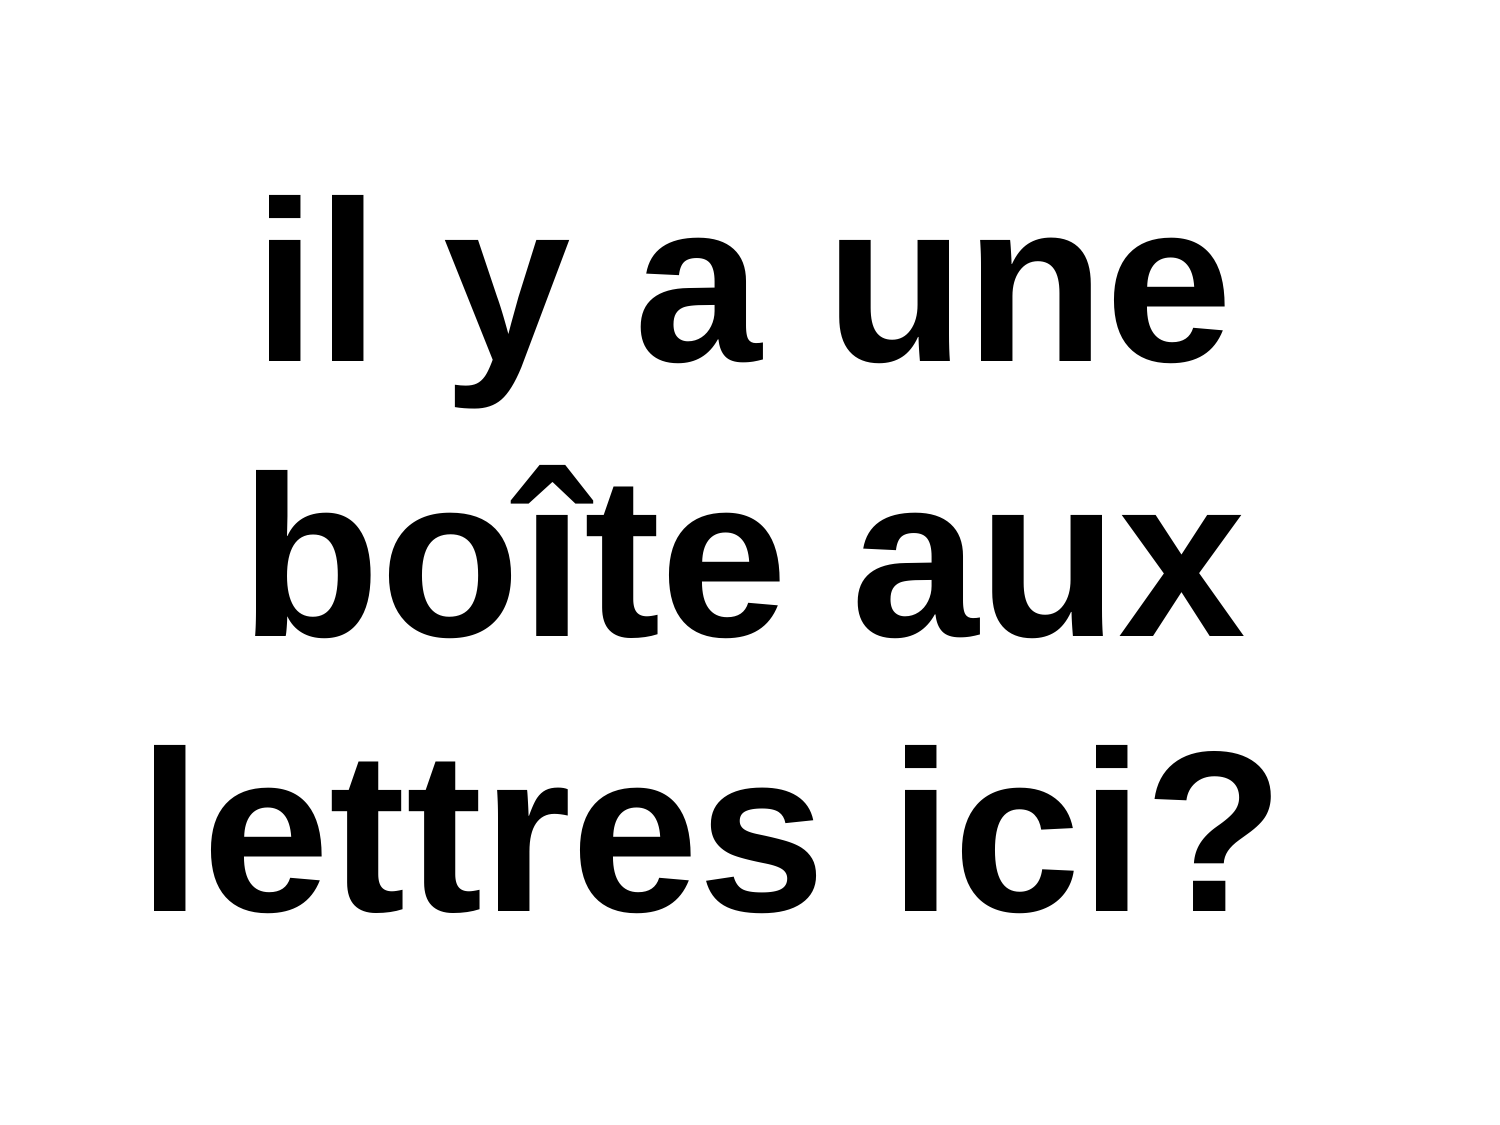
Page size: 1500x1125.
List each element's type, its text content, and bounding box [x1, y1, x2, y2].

text_box il y a une boîte aux lettres ici? [41, 124, 1447, 965]
